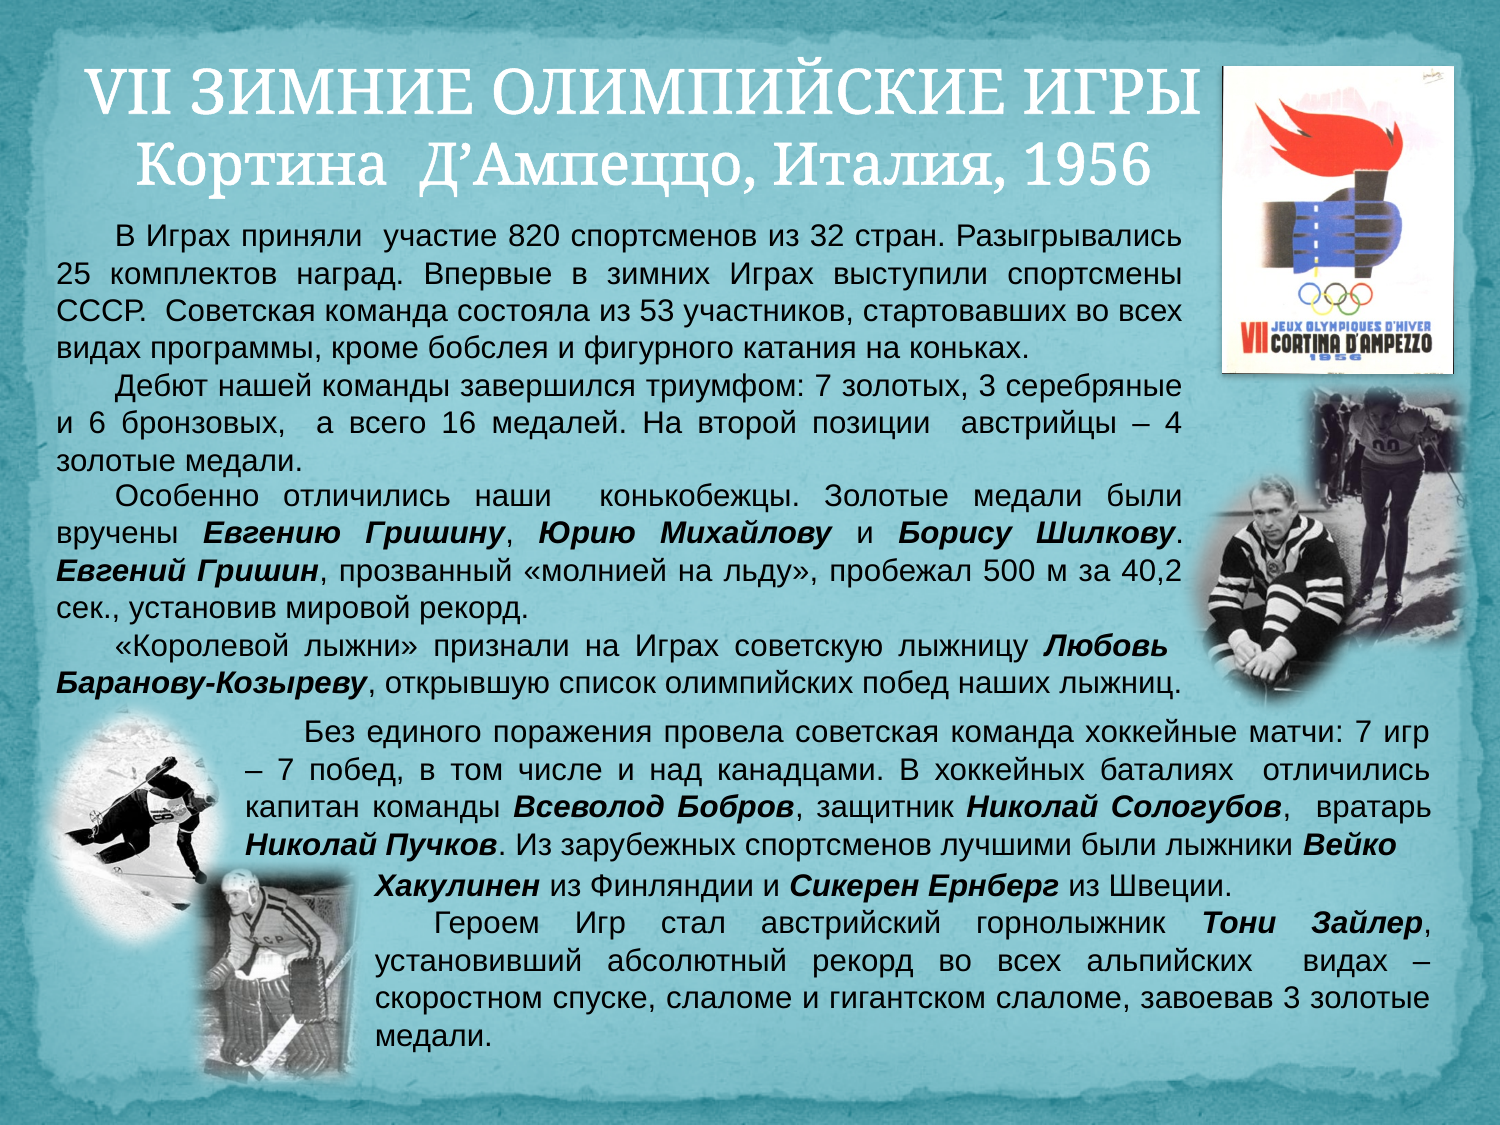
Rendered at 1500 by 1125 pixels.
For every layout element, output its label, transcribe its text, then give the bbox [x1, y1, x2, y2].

text_box В Играх приняли участие 820 спортсменов из 32 стран. Разыгрывались 25 комплектов наград. Впервые в зимних Играх выступили спортсмены СССР. Советская команда состояла из 53 участников, стартовавших во всех видах программы, кроме бобслея и фигурного катания на коньках. Дебют нашей команды завершился триумфом: 7 золотых, 3 серебряные и 6 бронзовых, а всего 16 медалей. На второй позиции австрийцы – 4 золотые медали. [41, 208, 1199, 467]
text_box Особенно отличились наши конькобежцы. Золотые медали были вручены Евгению Гришину, Юрию Михайлову и Борису Шилкову. Евгений Гришин, прозванный «молнией на льду», пробежал 500 м за 40,2 сек., установив мировой рекорд. «Королевой лыжни» признали на Играх советскую лыжницу Любовь Баранову-Козыреву, открывшую список олимпийских побед наших лыжниц. [41, 467, 1164, 704]
text_box Без единого поражения провела советская команда хоккейные матчи: 7 игр – 7 побед, в том числе и над канадцами. В хоккейных баталиях отличились капитан команды Всеволод Бобров, защитник Николай Сологубов, вратарь Николай Пучков. Из зарубежных спортсменов лучшими были лыжники Вейко [250, 704, 1447, 857]
picture [31, 693, 365, 1094]
picture [1176, 66, 1476, 720]
title VII ЗИМНИЕ ОЛИМПИЙСКИЕ ИГРЫ Кортина Д’Ампеццо, Италия, 1956 [53, 42, 1235, 204]
text_box Хакулинен из Финляндии и Сикерен Ернберг из Швеции. Героем Игр стал австрийский горнолыжник Тони Зайлер, установивший абсолютный рекорд во всех альпийских видах – скоростном спуске, слаломе и гигантском слаломе, завоевав 3 золотые медали. [372, 857, 1447, 1060]
